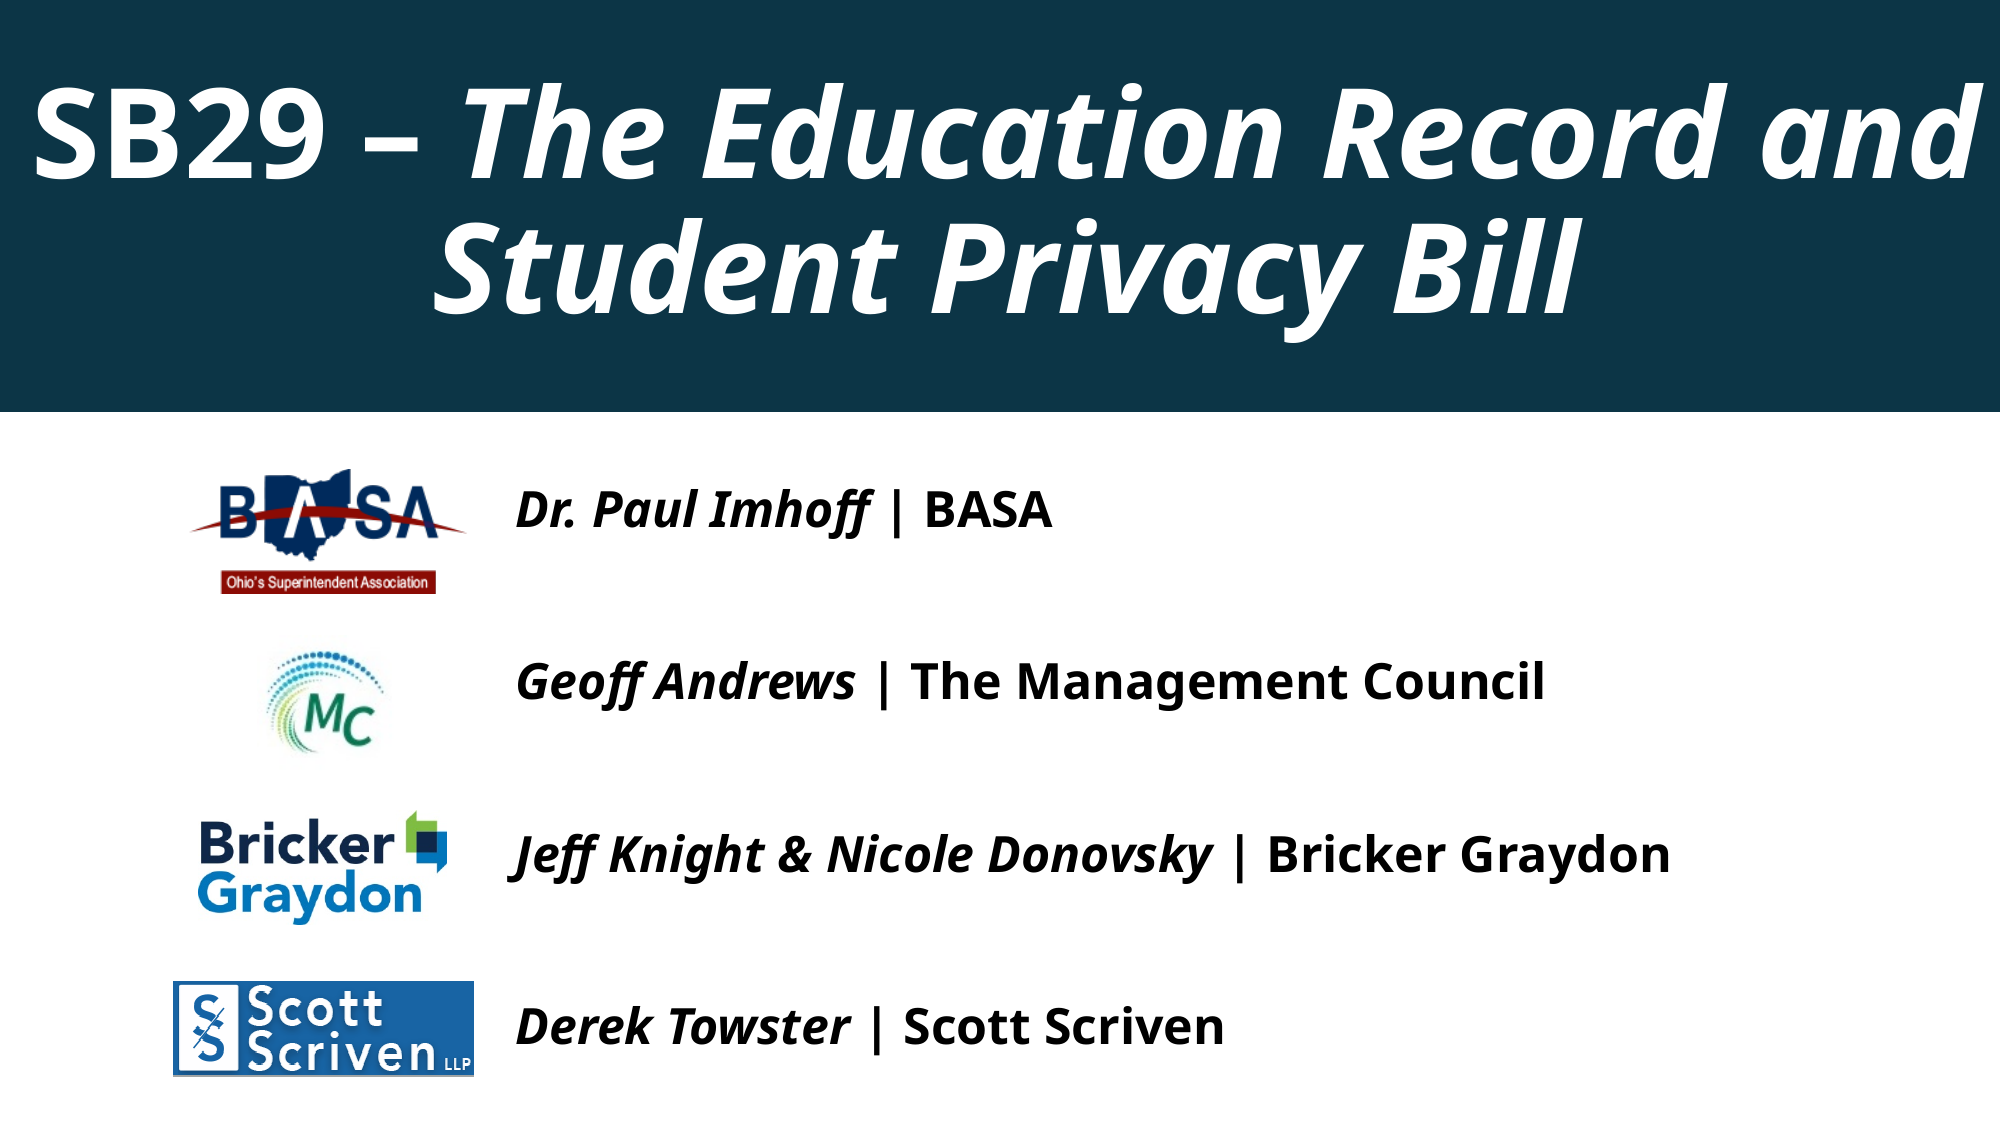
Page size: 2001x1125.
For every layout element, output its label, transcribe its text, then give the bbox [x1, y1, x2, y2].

picture [173, 981, 475, 1078]
picture [257, 635, 399, 777]
title SB29 – The Education Record and Student Privacy Bill [0, 0, 2000, 412]
subtitle Dr. Paul Imhoff | BASA Geoff Andrews | The Management Council Jeff Knight & Nicole Donovsky | Bricker Graydon Derek Towster | Scott Scriven [500, 469, 1707, 1124]
picture [173, 468, 487, 595]
picture [198, 810, 447, 926]
